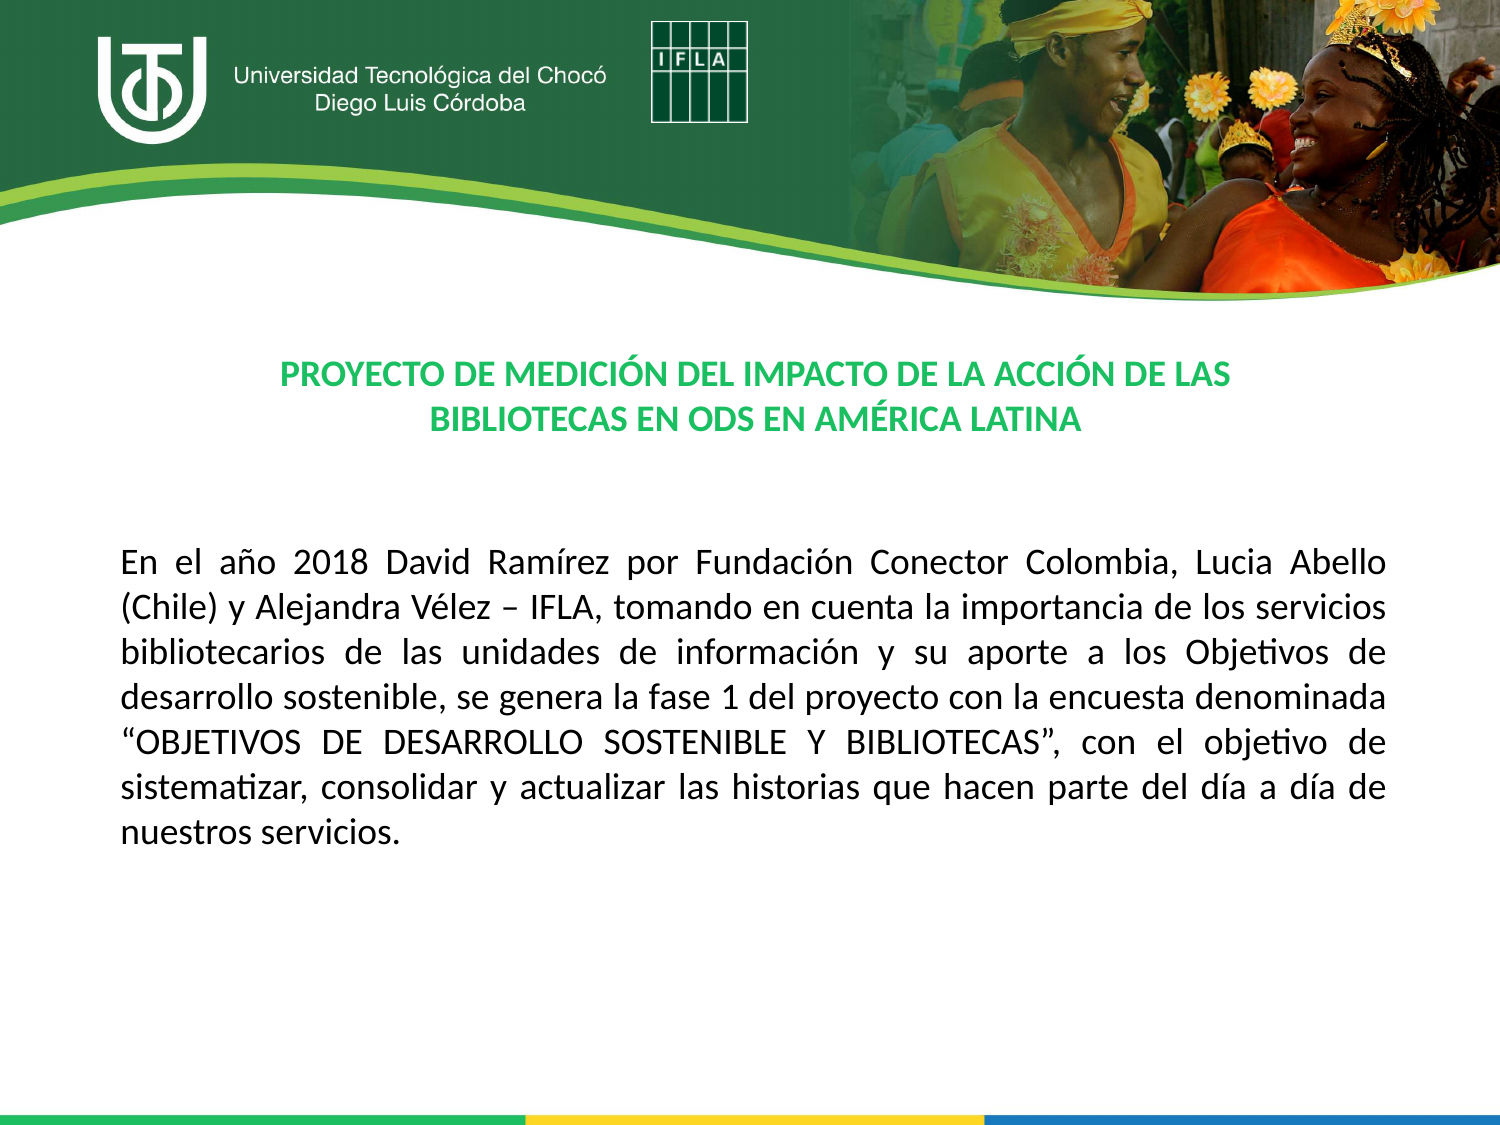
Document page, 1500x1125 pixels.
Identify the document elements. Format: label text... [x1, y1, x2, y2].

text_box En el año 2018 David Ramírez por Fundación Conector Colombia, Lucia Abello (Chile) y Alejandra Vélez – IFLA, tomando en cuenta la importancia de los servicios bibliotecarios de las unidades de información y su aporte a los Objetivos de desarrollo sostenible, se genera la fase 1 del proyecto con la encuesta denominada “OBJETIVOS DE DESARROLLO SOSTENIBLE Y BIBLIOTECAS”, con el objetivo de sistematizar, consolidar y actualizar las historias que hacen parte del día a día de nuestros servicios. [105, 484, 1403, 904]
text_box PROYECTO DE MEDICIÓN DEL IMPACTO DE LA ACCIÓN DE LAS BIBLIOTECAS EN ODS EN AMÉRICA LATINA [200, 341, 1312, 447]
picture [0, 0, 1500, 1125]
